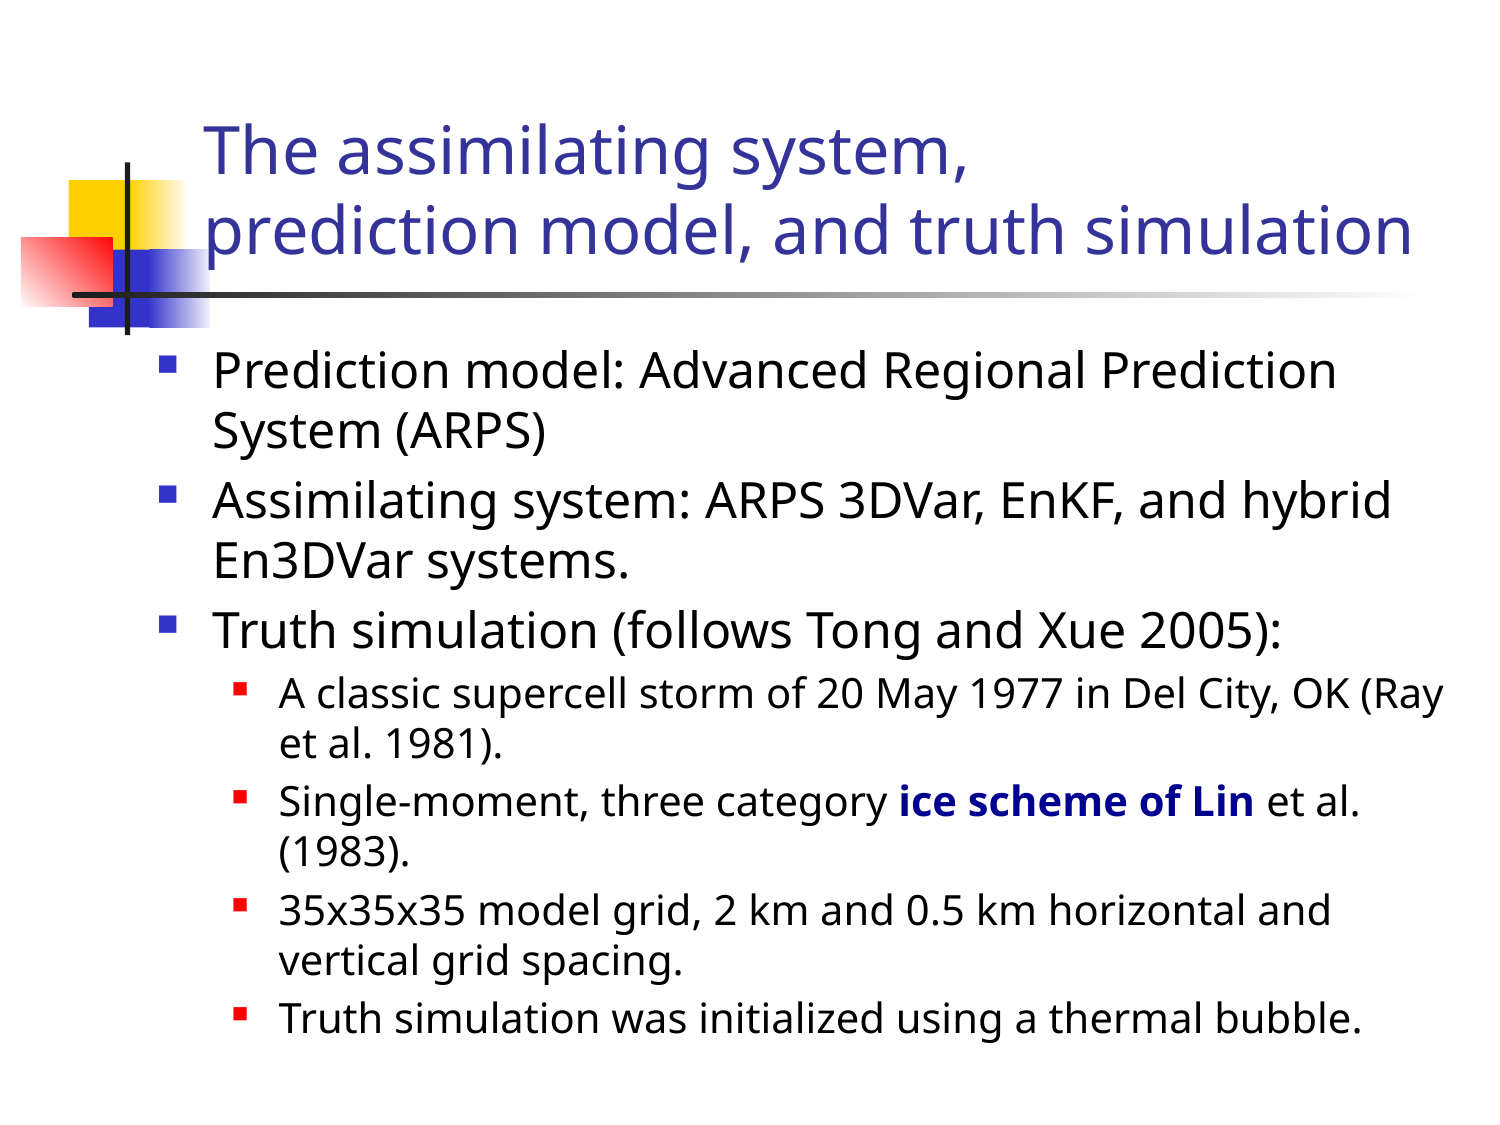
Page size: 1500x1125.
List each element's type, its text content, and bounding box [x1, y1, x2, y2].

title The assimilating system, prediction model, and truth simulation [188, 35, 1468, 275]
list Prediction model: Advanced Regional Prediction System (ARPS) Assimilating system: ARPS 3DVar, EnKF, and hybrid En3DVar systems. Truth simulation (follows Tong and Xue 2005): A classic supercell storm of 20 May 1977 in Del City, OK (Ray et al. 1981). Single-moment, three category ice scheme of Lin et al. (1983). 35x35x35 model grid, 2 km and 0.5 km horizontal and vertical grid spacing. Truth simulation was initialized using a thermal bubble. [141, 331, 1469, 1006]
